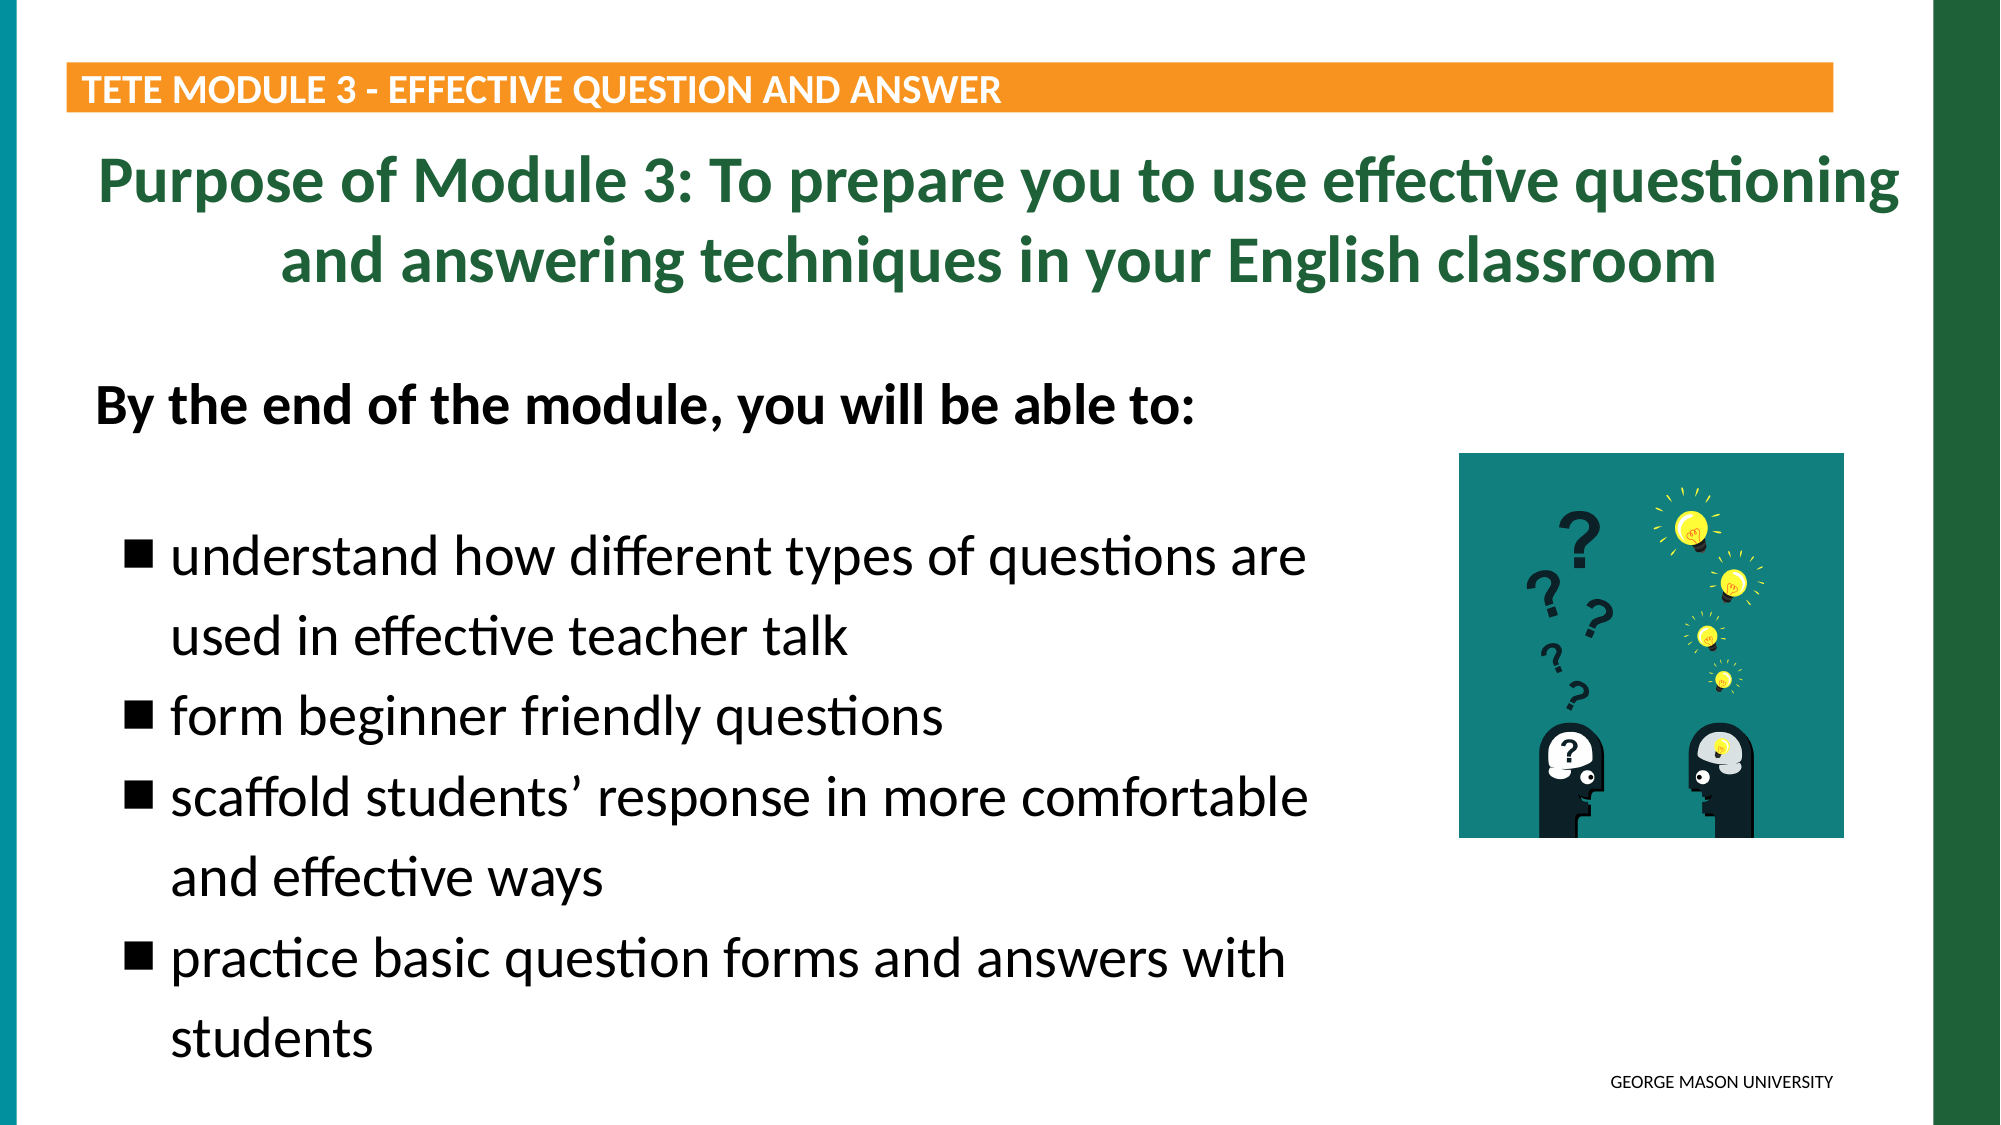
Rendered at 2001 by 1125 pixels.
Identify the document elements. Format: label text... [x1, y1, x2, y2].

picture [1458, 453, 1844, 839]
list By the end of the module, you will be able to: understand how different types of questions are used in effective teacher talk form beginner friendly questions scaffold students’ response in more comfortable and effective ways practice basic question forms and answers with students [80, 358, 1407, 1125]
text_box Purpose of Module 3: To prepare you to use effective questioning and answering techniques in your English classroom [71, 128, 1929, 318]
list TETE MODULE 3 - EFFECTIVE QUESTION AND ANSWER [66, 62, 1834, 113]
